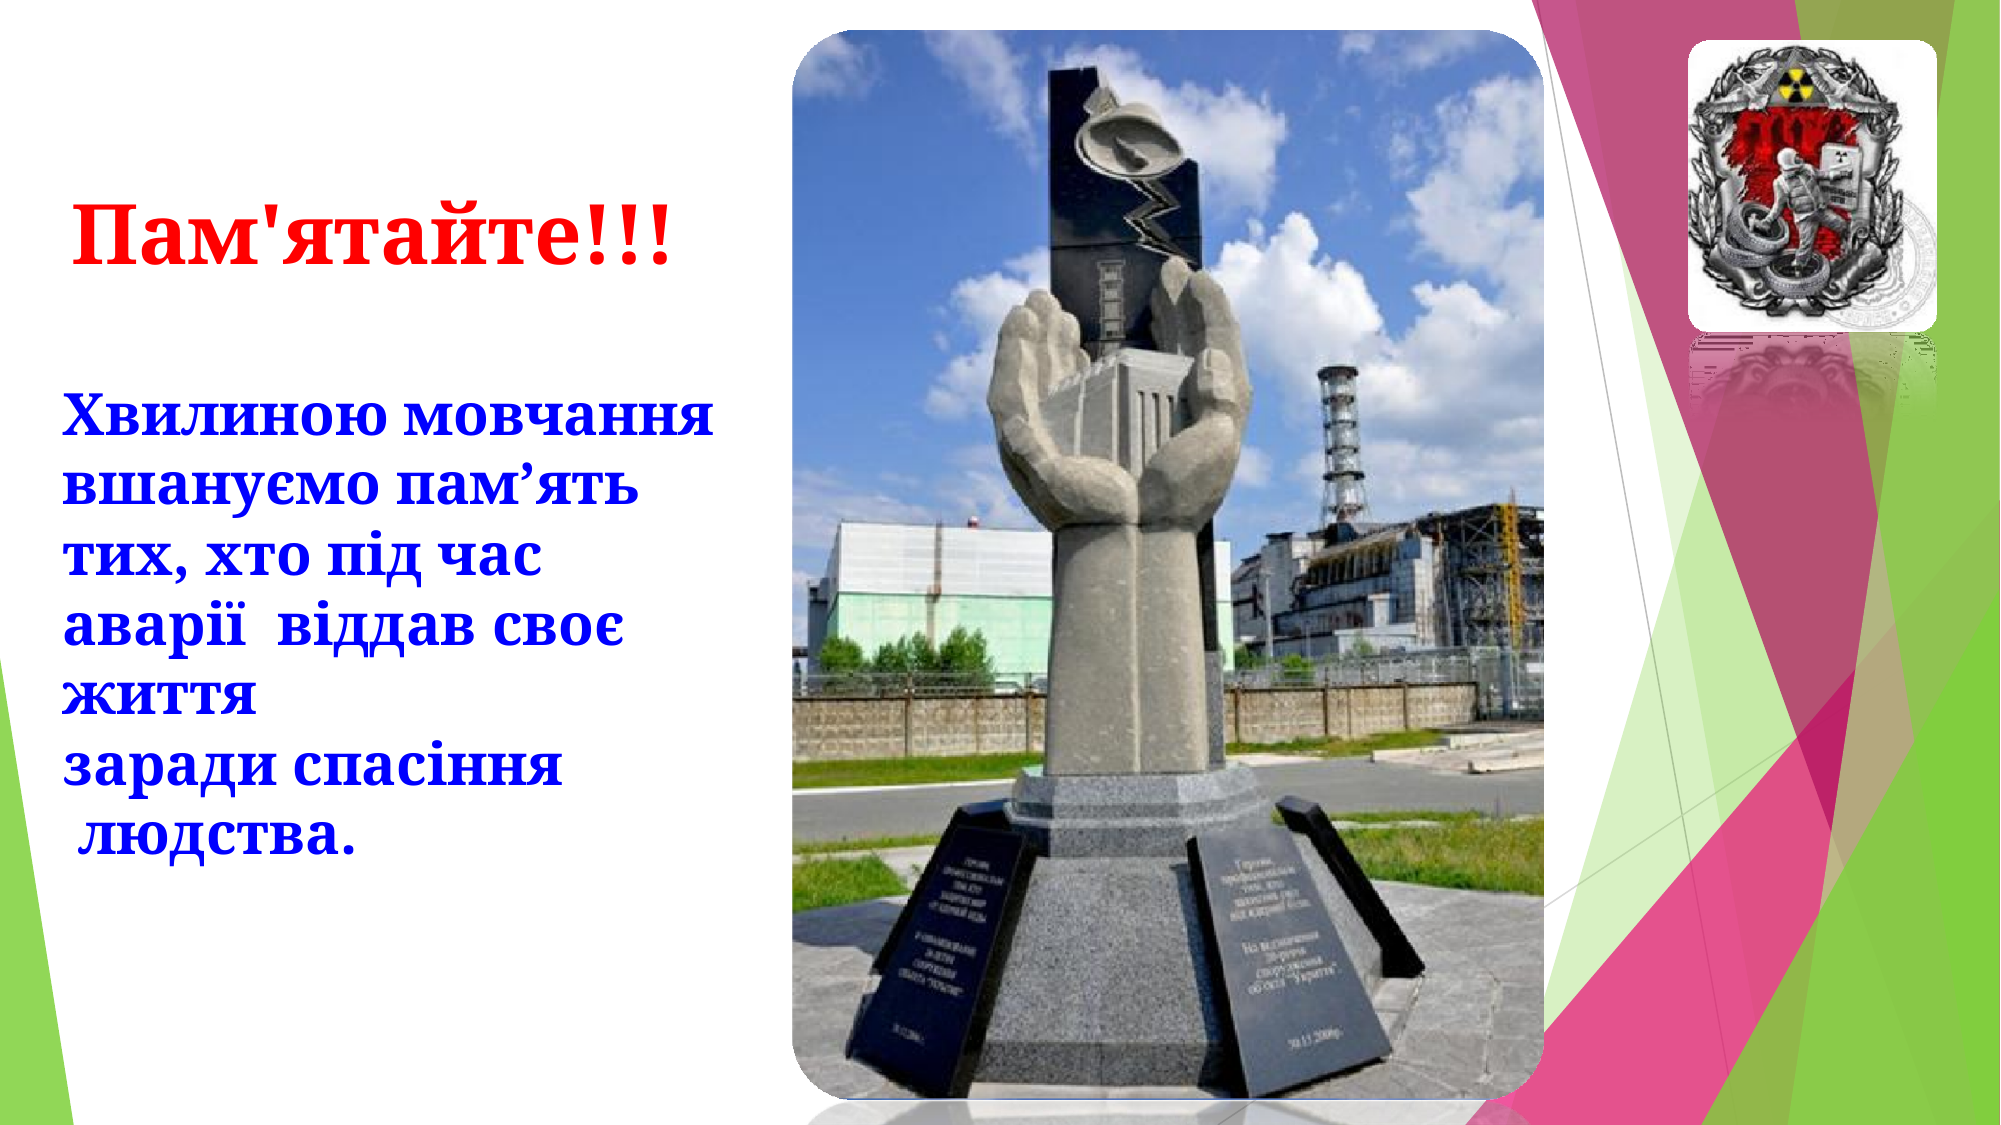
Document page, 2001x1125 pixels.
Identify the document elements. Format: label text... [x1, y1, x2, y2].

title Пам'ятайте!!! [69, 179, 682, 370]
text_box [790, 30, 1547, 1125]
text_box [0, 658, 74, 1125]
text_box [1686, 40, 1939, 626]
text_box Хвилиною мовчання вшануємо пам’ять тих, хто під час аварії віддав своє життя заради спасіння людства. [60, 374, 742, 867]
